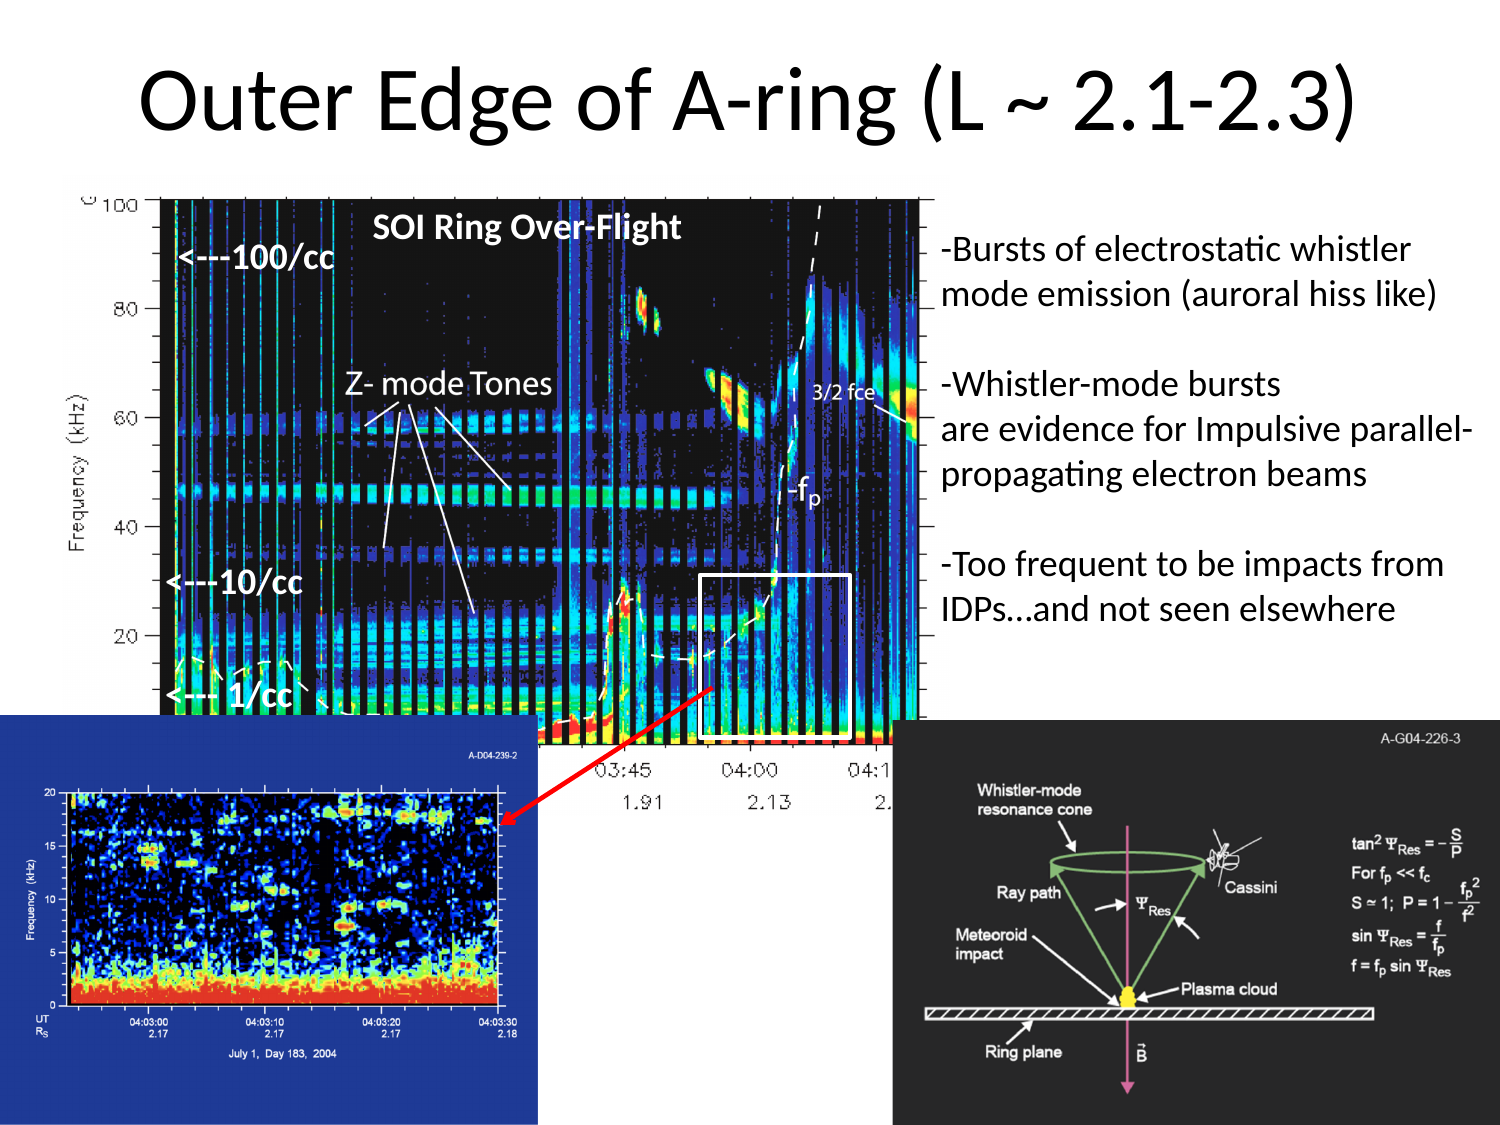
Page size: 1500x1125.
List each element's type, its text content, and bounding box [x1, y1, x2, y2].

picture [0, 174, 1500, 1125]
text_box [499, 687, 713, 826]
text_box -Bursts of electrostatic whistler mode emission (auroral hiss like) -Whistler-mode bursts are evidence for Impulsive parallel-propagating electron beams -Too frequent to be impacts from IDPs…and not seen elsewhere [925, 171, 1500, 681]
title Outer Edge of A-ring (L ~ 2.1-2.3) [75, 0, 1425, 173]
